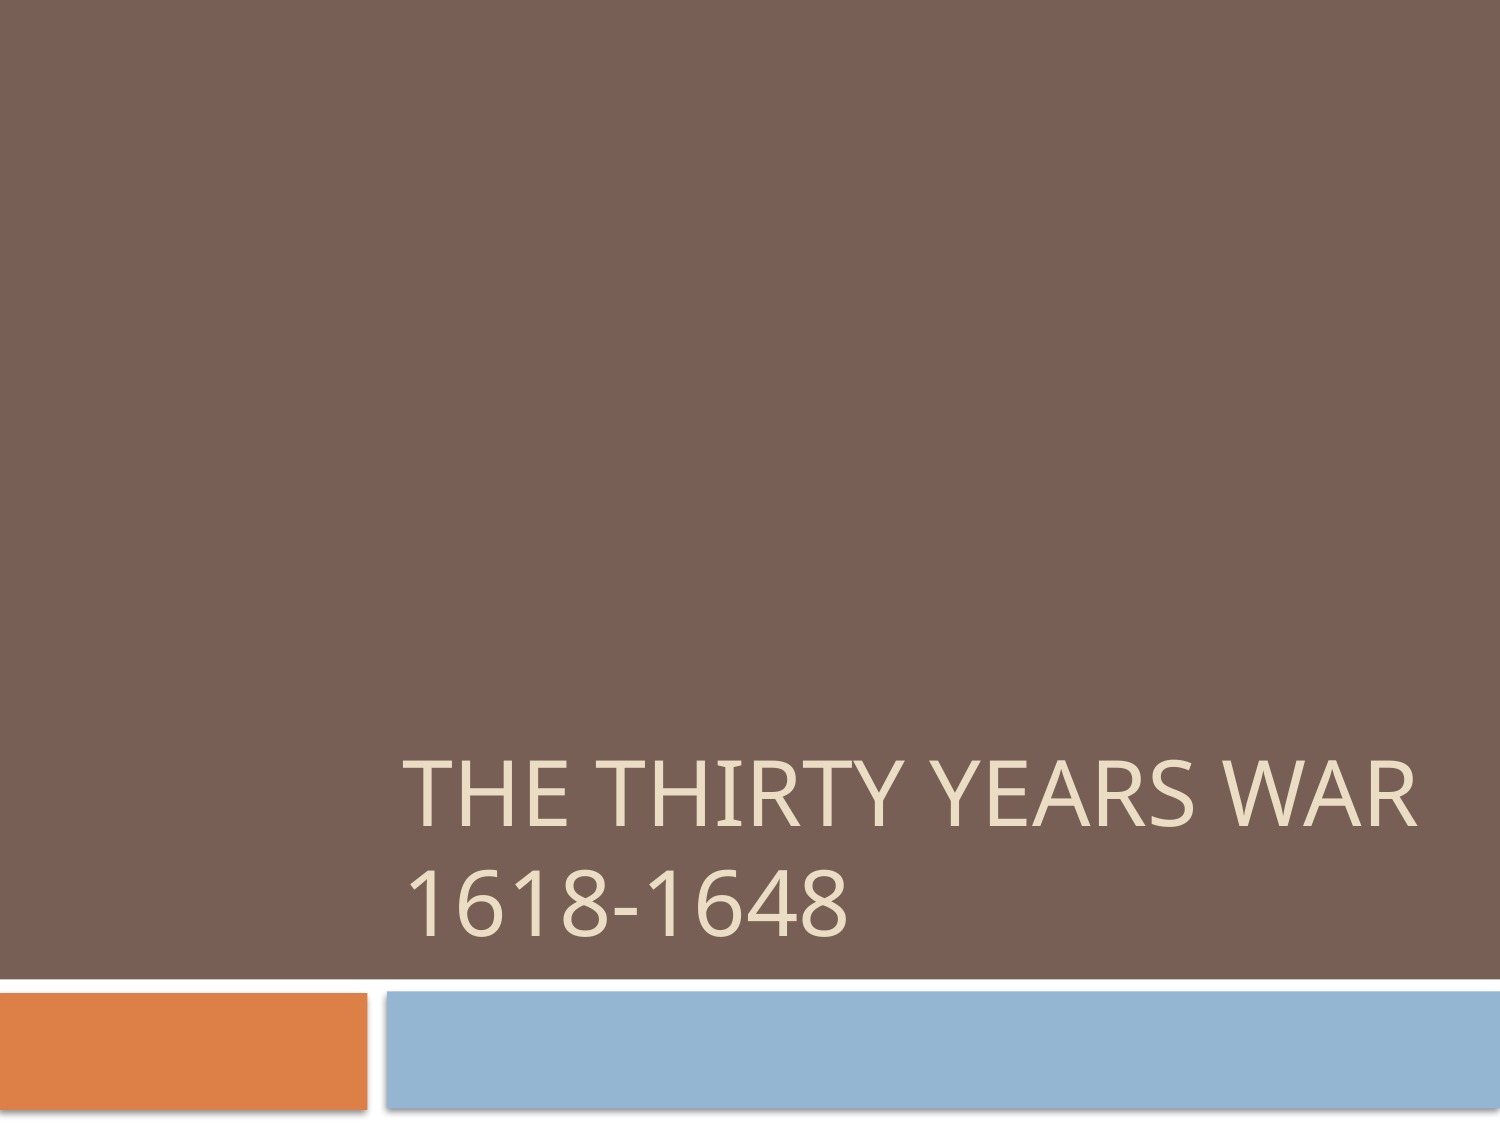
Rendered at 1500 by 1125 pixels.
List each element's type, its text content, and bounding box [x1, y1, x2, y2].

title The Thirty Years War 1618-1648 [387, 662, 1450, 963]
